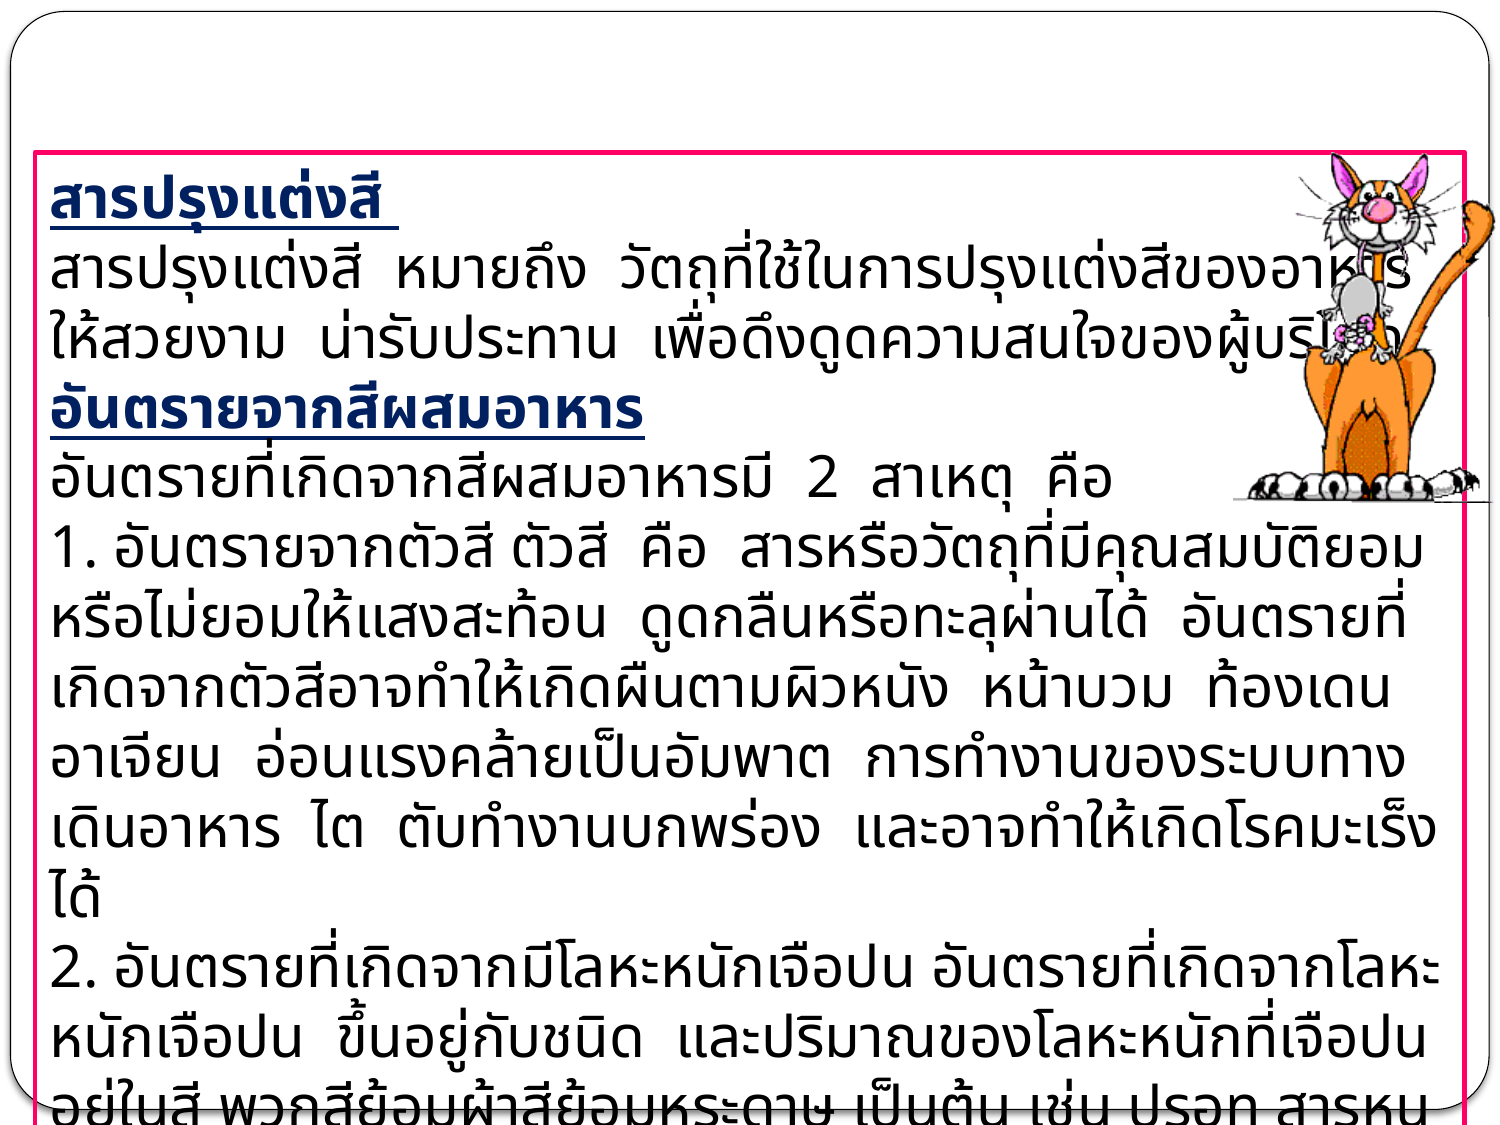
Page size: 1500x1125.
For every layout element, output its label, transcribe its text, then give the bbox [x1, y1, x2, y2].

picture [1232, 152, 1500, 503]
text_box สารปรุงแต่งสี สารปรุงแต่งสี หมายถึง วัตถุที่ใช้ในการปรุงแต่งสีของอาหารให้สวยงาม น่ารับประทาน เพื่อดึงดูดความสนใจของผู้บริโภค อันตรายจากสีผสมอาหาร อันตรายที่เกิดจากสีผสมอาหารมี 2 สาเหตุ คือ 1. อันตรายจากตัวสี ตัวสี คือ สารหรือวัตถุที่มีคุณสมบัติยอมหรือไม่ยอมให้แสงสะท้อน ดูดกลืนหรือทะลุผ่านได้ อันตรายที่เกิดจากตัวสีอาจทำให้เกิดผืนตามผิวหนัง หน้าบวม ท้องเดน อาเจียน อ่อนแรงคล้ายเป็นอัมพาต การทำงานของระบบทางเดินอาหาร ไต ตับทำงานบกพร่อง และอาจทำให้เกิดโรคมะเร็งได้ 2. อันตรายที่เกิดจากมีโลหะหนักเจือปน อันตรายที่เกิดจากโลหะหนักเจือปน ขึ้นอยู่กับชนิด และปริมาณของโลหะหนักที่เจือปนอยู่ในสี พวกสีย้อมผ้าสีย้อมหระดาษ เป็นต้น เช่น ปรอท สารหนู ตะกั่ว โครเมียมมีผลต่อระบบประสาท สมอง กล้ามเนื้อ ชีพจร [35, 152, 1465, 1125]
